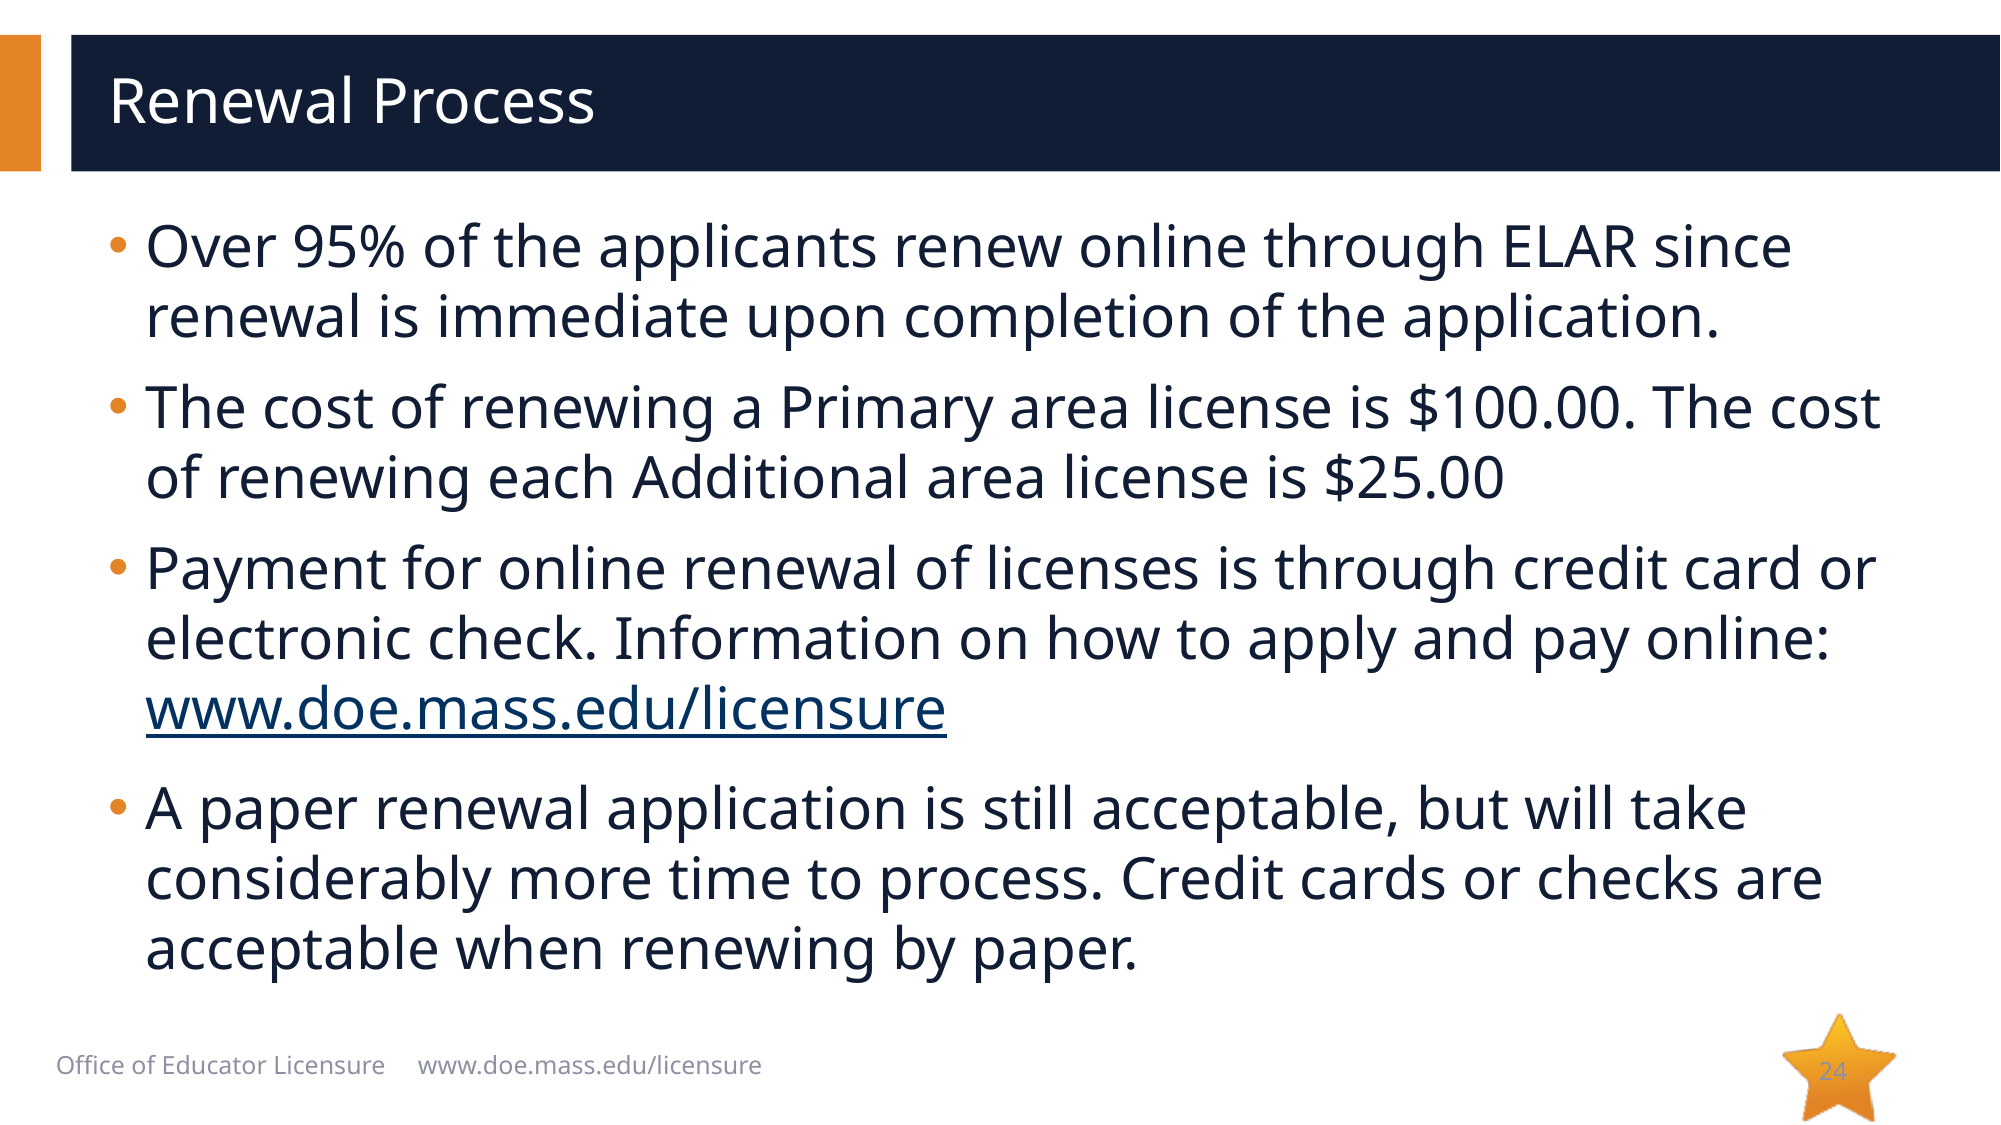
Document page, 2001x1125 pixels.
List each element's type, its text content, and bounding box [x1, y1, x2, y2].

picture [1775, 1031, 1909, 1125]
list Over 95% of the applicants renew online through ELAR since renewal is immediate upon completion of the application. The cost of renewing a Primary area license is $100.00. The cost of renewing each Additional area license is $25.00 Payment for online renewal of licenses is through credit card or electronic check. Information on how to apply and pay online: www.doe.mass.edu/licensure A paper renewal application is still acceptable, but will take considerably more time to process. Credit cards or checks are acceptable when renewing by paper. [93, 201, 1959, 1031]
title Renewal Process [93, 47, 1959, 159]
slide_number 24 [1412, 1042, 1863, 1103]
